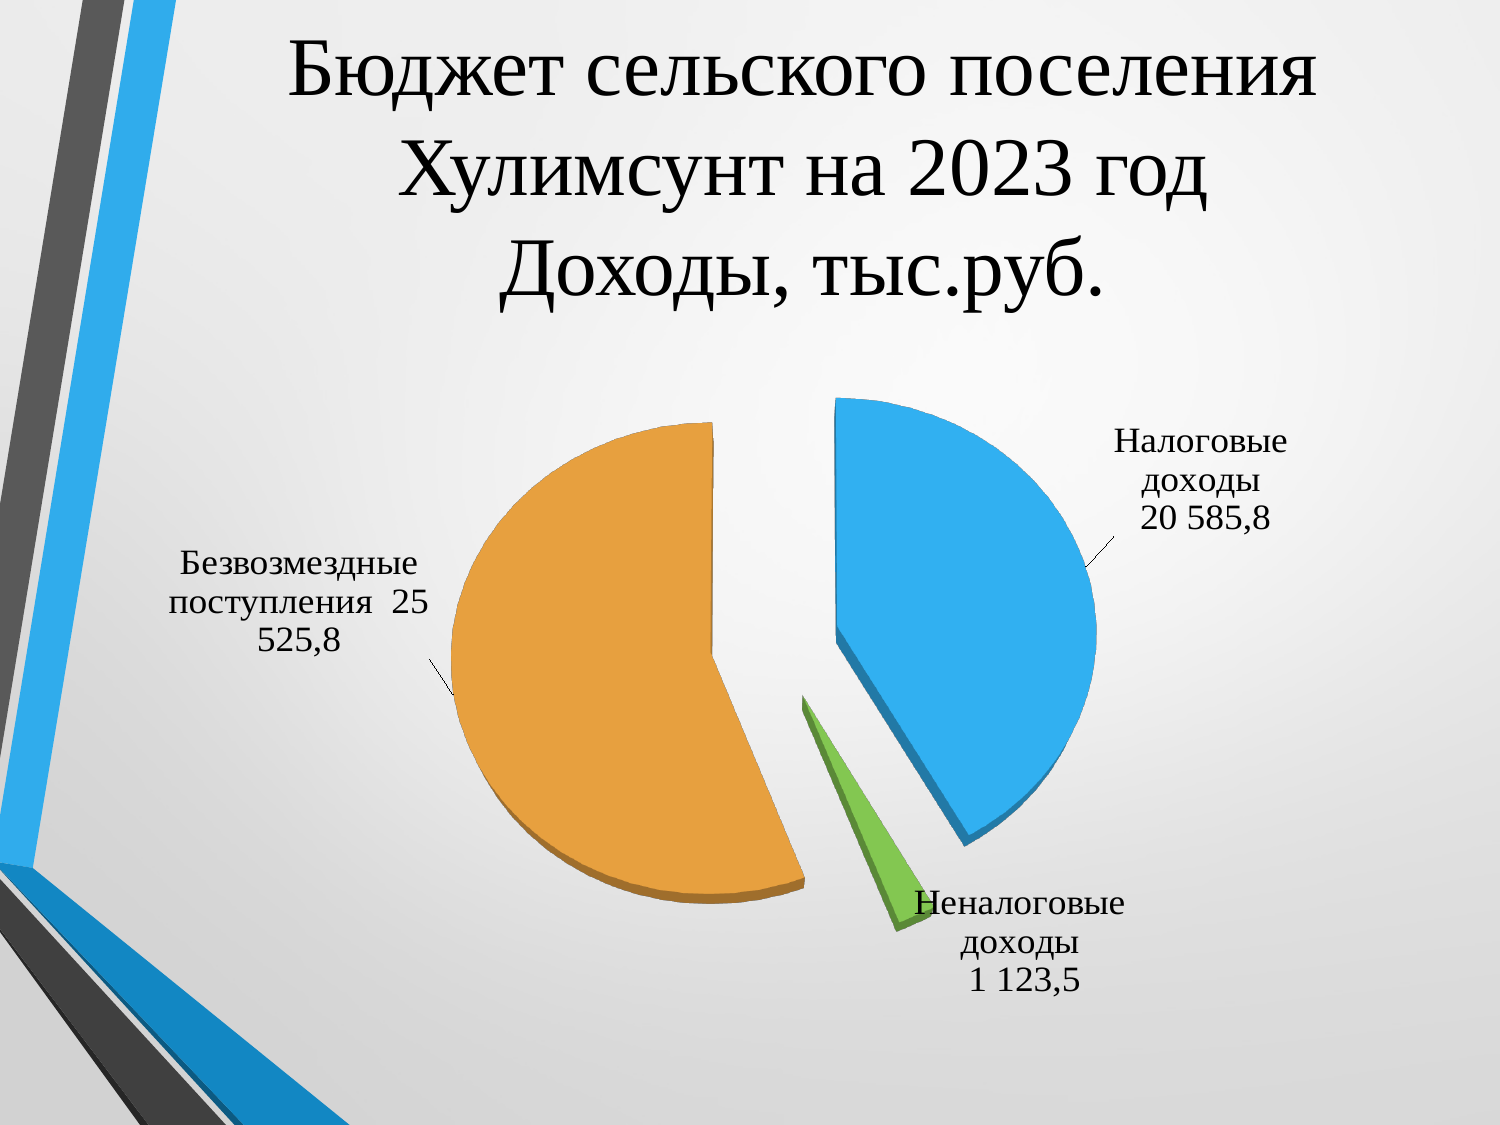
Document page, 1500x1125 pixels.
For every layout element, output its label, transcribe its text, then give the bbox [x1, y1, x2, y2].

chart [100, 266, 1449, 1040]
title Бюджет сельского поселения Хулимсунт на 2023 год Доходы, тыс.руб. [171, 0, 1436, 266]
